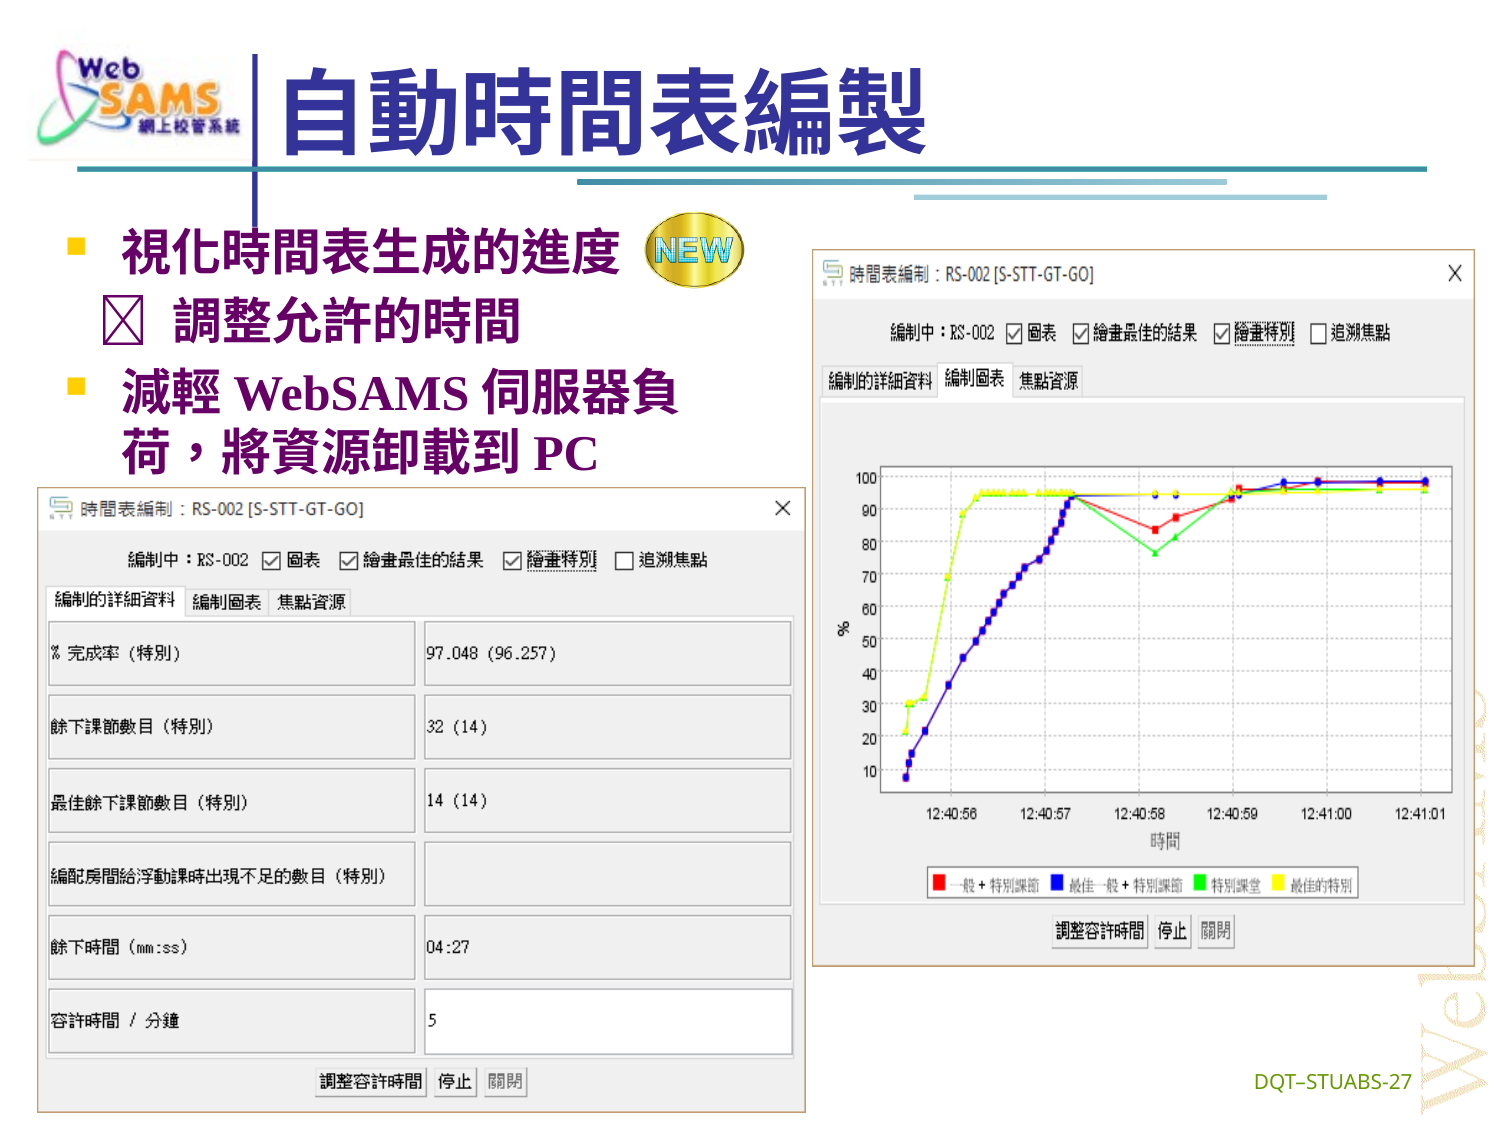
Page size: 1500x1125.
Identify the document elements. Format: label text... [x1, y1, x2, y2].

picture [36, 487, 807, 1113]
picture [642, 210, 745, 290]
slide_number 27 [1114, 1029, 1428, 1105]
title 自動時間表編製 [258, 33, 1500, 174]
picture [812, 249, 1500, 1117]
list 視化時間表生成的進度  調整允許的時間 減輕WebSAMS伺服器負荷，將資源卸載到PC [50, 212, 738, 485]
picture [27, 29, 253, 161]
